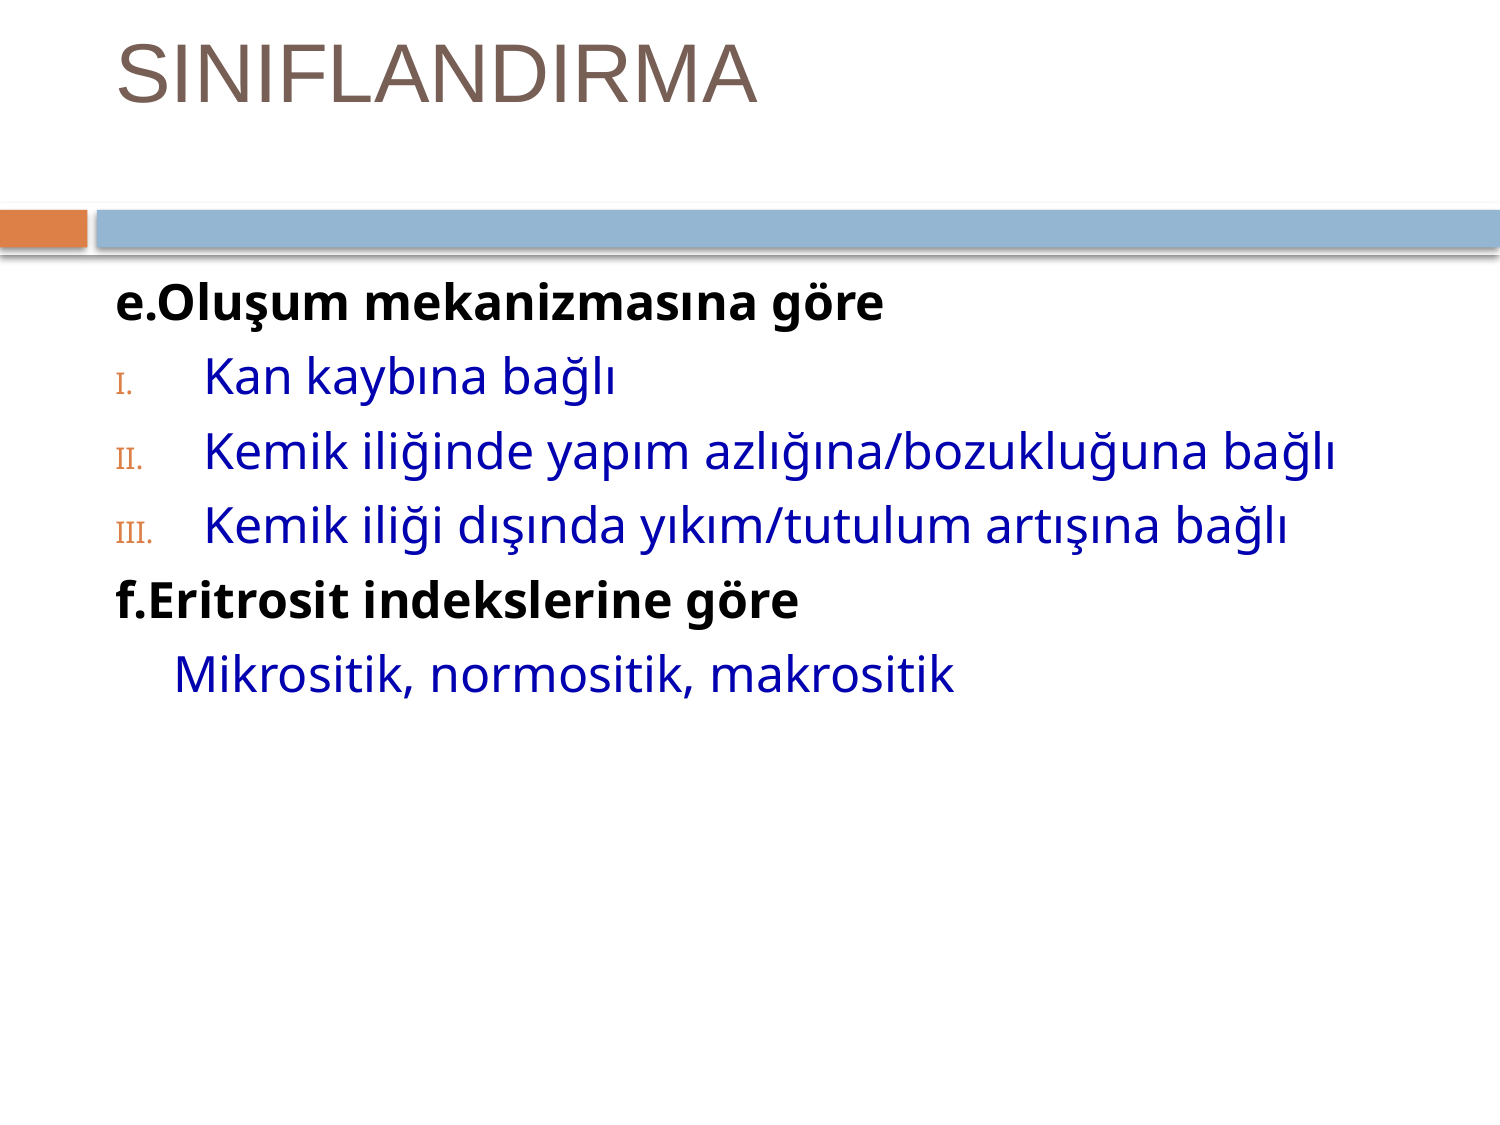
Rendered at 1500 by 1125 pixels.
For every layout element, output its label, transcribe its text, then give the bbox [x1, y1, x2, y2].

title SINIFLANDIRMA [100, 37, 1439, 201]
list e.Oluşum mekanizmasına göre Kan kaybına bağlı Kemik iliğinde yapım azlığına/bozukluğuna bağlı Kemik iliği dışında yıkım/tutulum artışına bağlı f.Eritrosit indekslerine göre Mikrositik, normositik, makrositik [100, 262, 1439, 1001]
